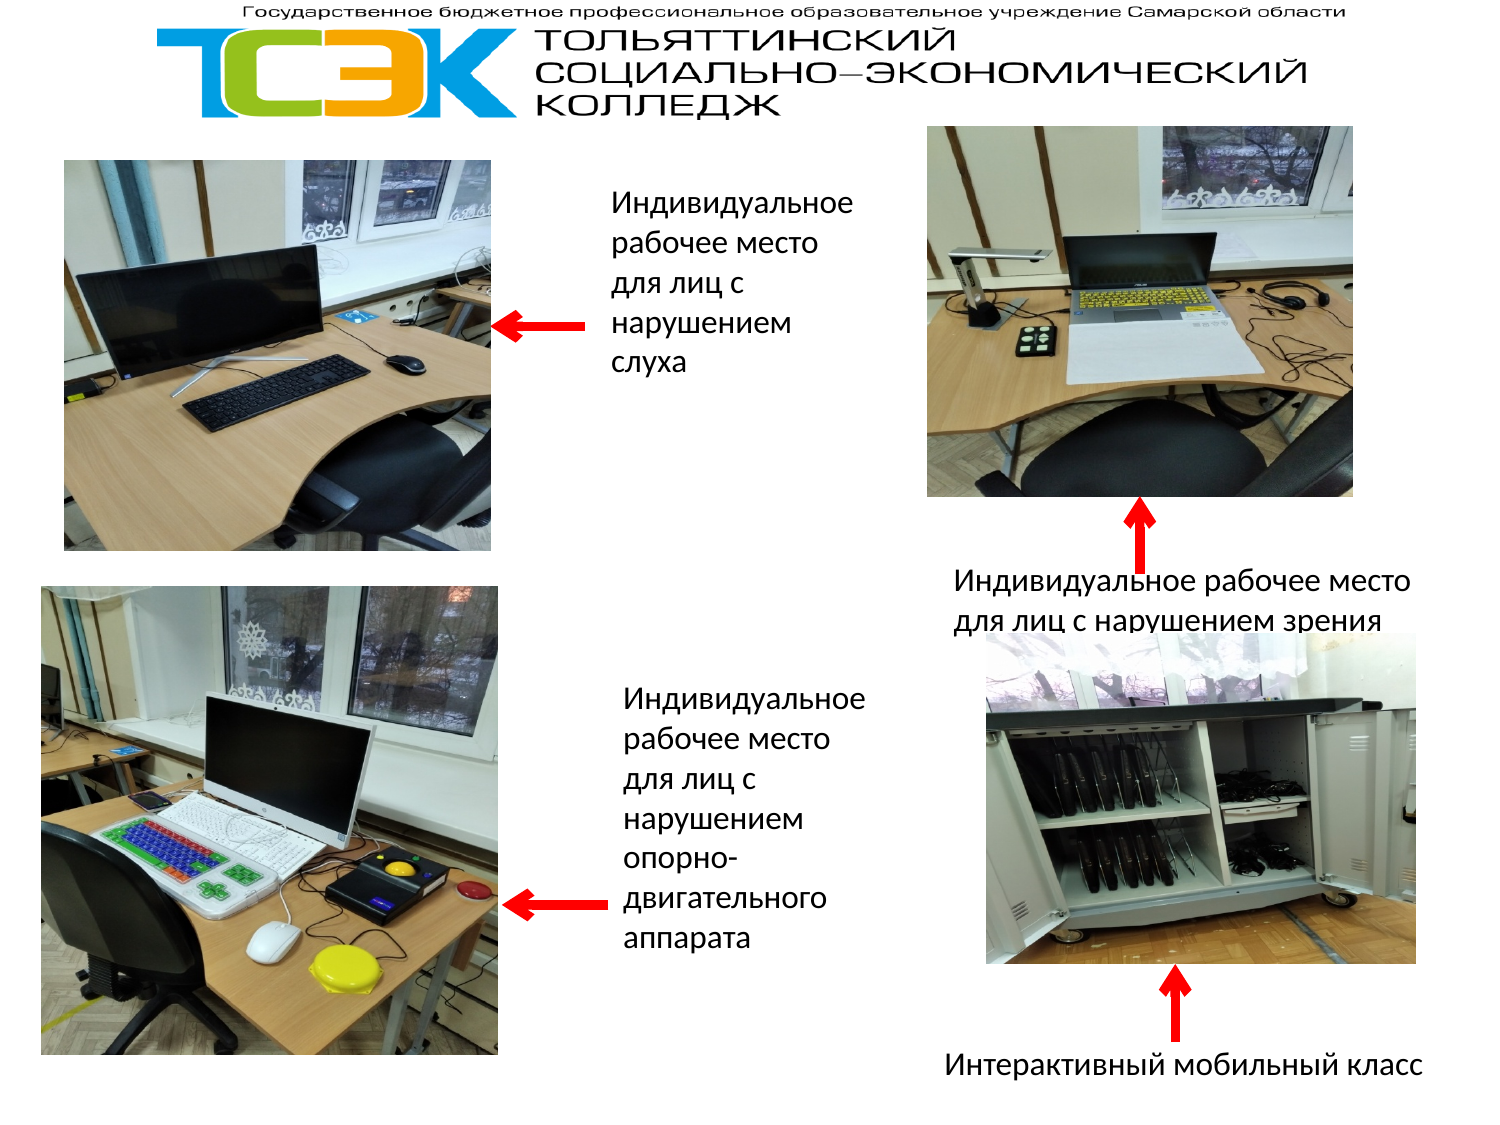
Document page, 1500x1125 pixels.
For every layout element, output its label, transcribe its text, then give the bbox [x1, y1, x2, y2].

text_box Индивидуальное рабочее место для лиц с нарушением слуха [596, 172, 880, 387]
text_box Интерактивный мобильный класс [929, 1034, 1439, 1090]
picture [985, 632, 1416, 965]
picture [123, 0, 1389, 497]
picture [40, 585, 498, 1055]
text_box Индивидуальное рабочее место для лиц с нарушением опорно-двигательного аппарата [608, 668, 892, 963]
text_box Индивидуальное рабочее место для лиц с нарушением зрения [939, 550, 1447, 646]
picture [64, 160, 491, 551]
